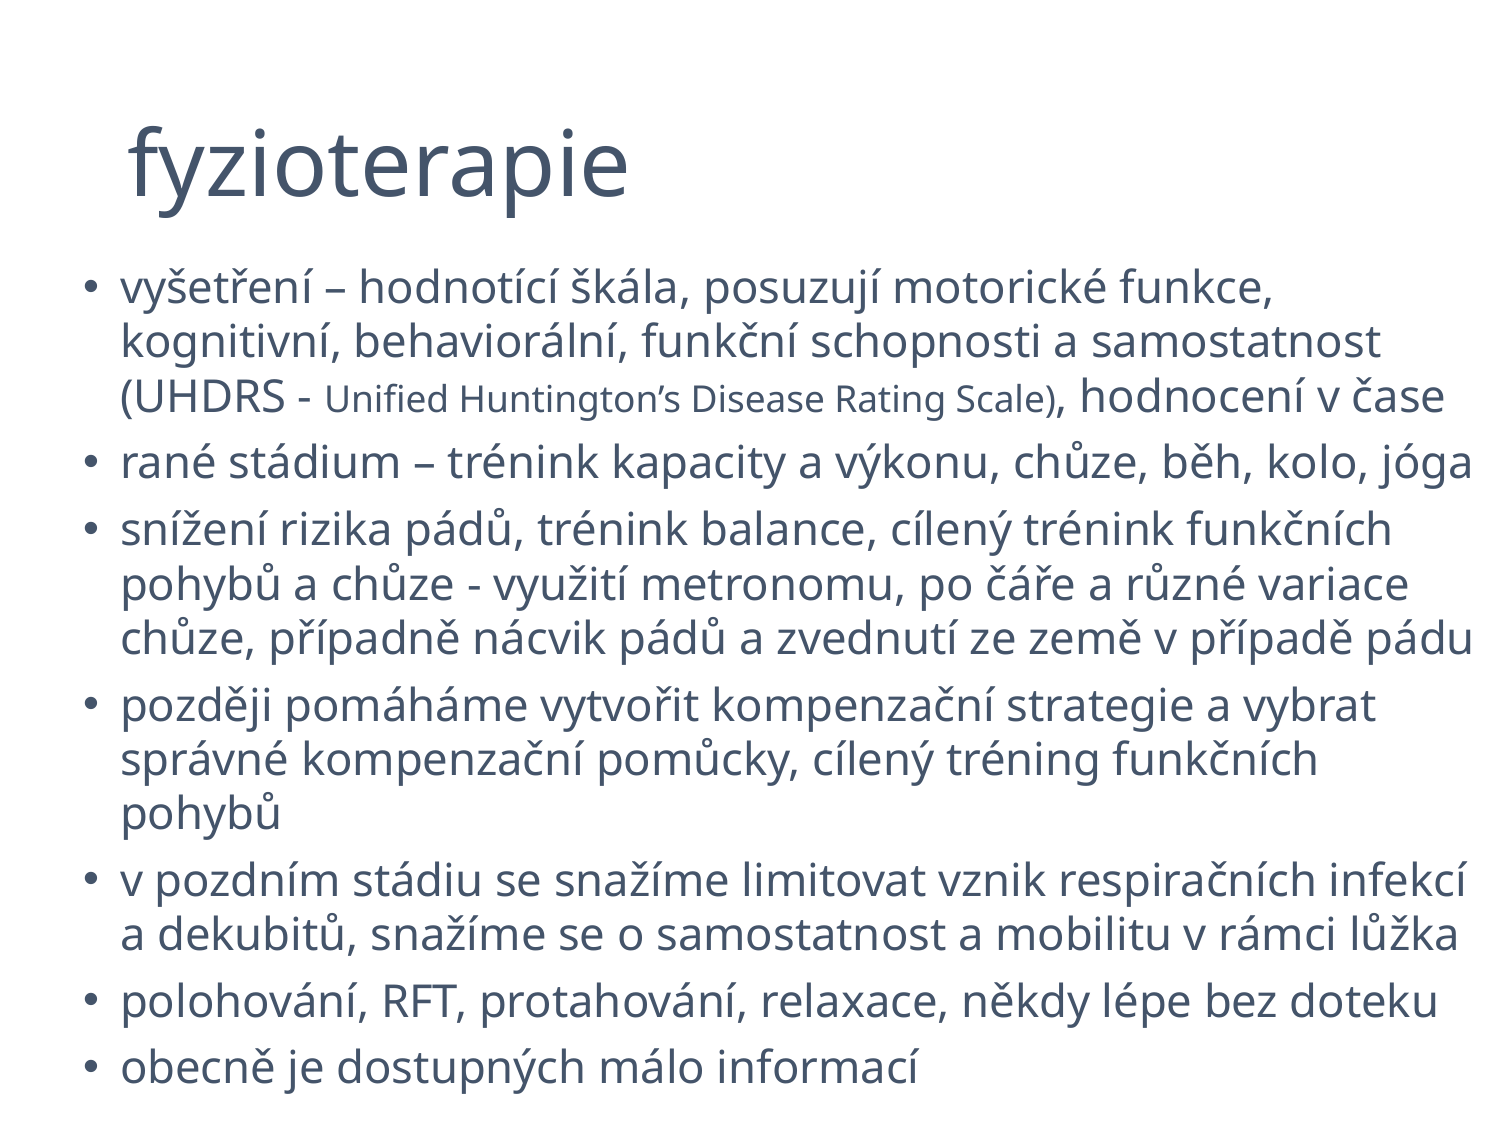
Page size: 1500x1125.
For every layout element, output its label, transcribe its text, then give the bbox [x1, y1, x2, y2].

list vyšetření – hodnotící škála, posuzují motorické funkce, kognitivní, behaviorální, funkční schopnosti a samostatnost (UHDRS - Unified Huntington’s Disease Rating Scale), hodnocení v čase rané stádium – trénink kapacity a výkonu, chůze, běh, kolo, jóga snížení rizika pádů, trénink balance, cílený trénink funkčních pohybů a chůze - využití metronomu, po čáře a různé variace chůze, případně nácvik pádů a zvednutí ze země v případě pádu později pomáháme vytvořit kompenzační strategie a vybrat správné kompenzační pomůcky, cílený tréning funkčních pohybů v pozdním stádiu se snažíme limitovat vznik respiračních infekcí a dekubitů, snažíme se o samostatnost a mobilitu v rámci lůžka polohování, RFT, protahování, relaxace, někdy lépe bez doteku obecně je dostupných málo informací [68, 250, 1500, 1105]
title fyzioterapie [112, 101, 1388, 232]
